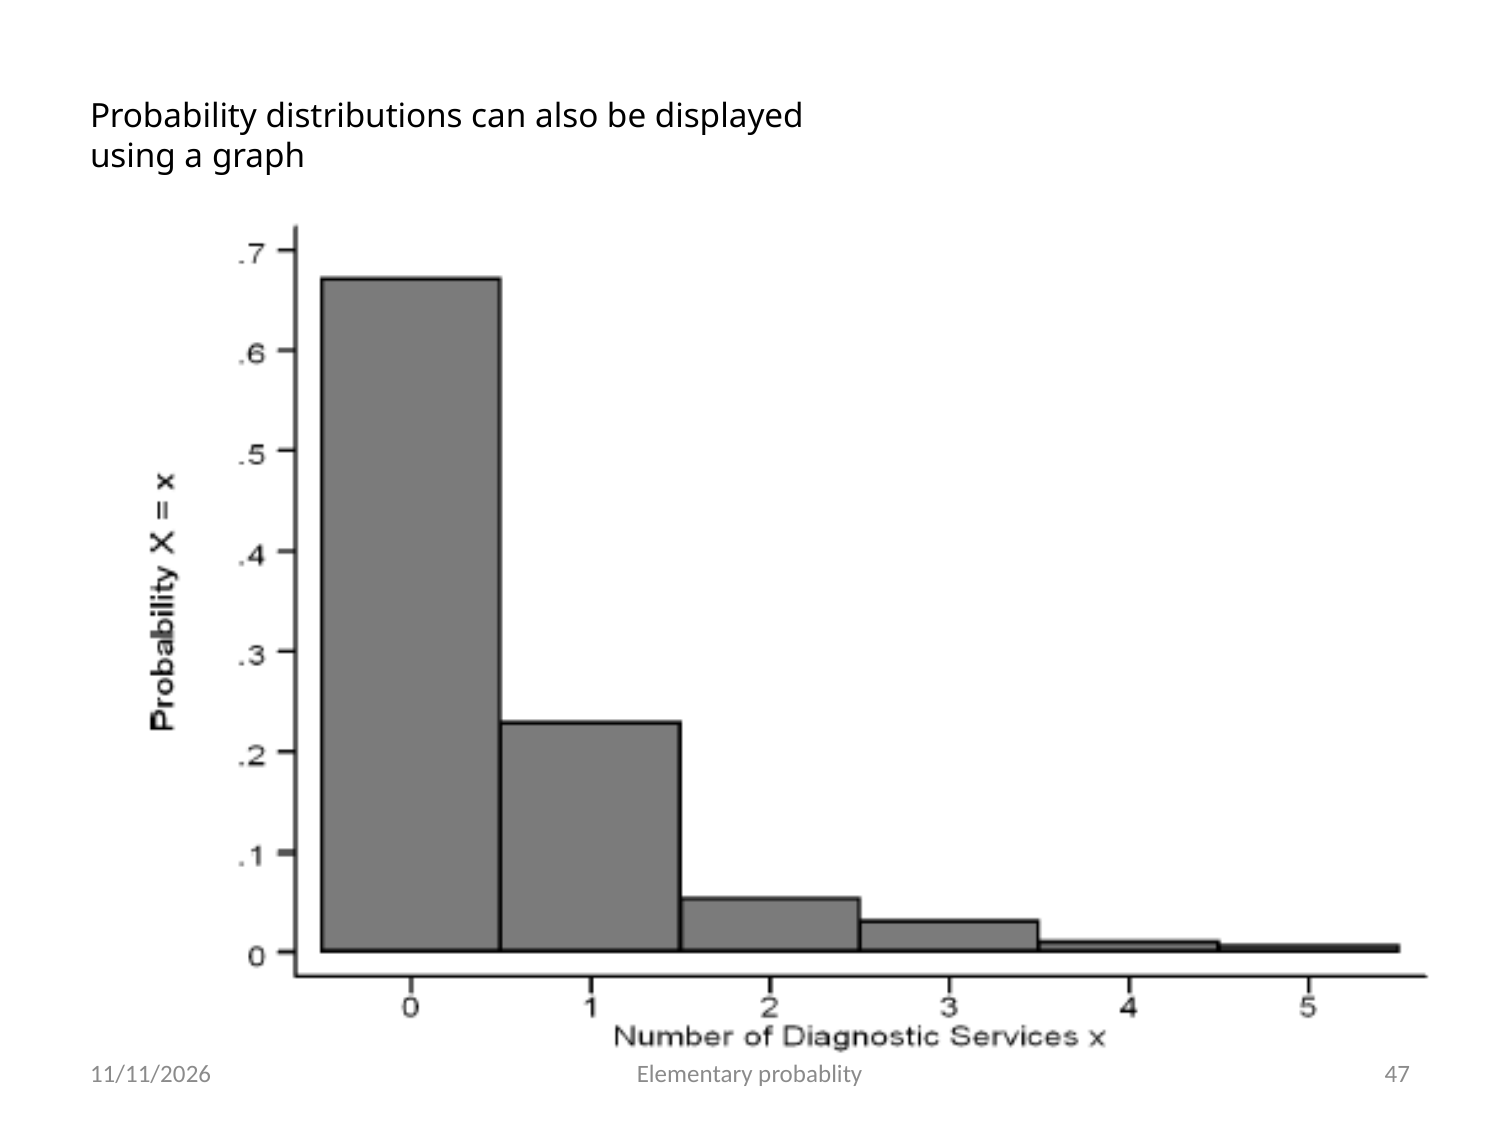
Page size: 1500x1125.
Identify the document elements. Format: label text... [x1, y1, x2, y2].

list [87, 212, 1463, 1063]
slide_number 47 [1074, 1071, 1425, 1103]
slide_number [75, 1042, 425, 1103]
footer Elementary probablity [512, 1071, 988, 1103]
title Probability distributions can also be displayed using a graph [75, 45, 1425, 233]
